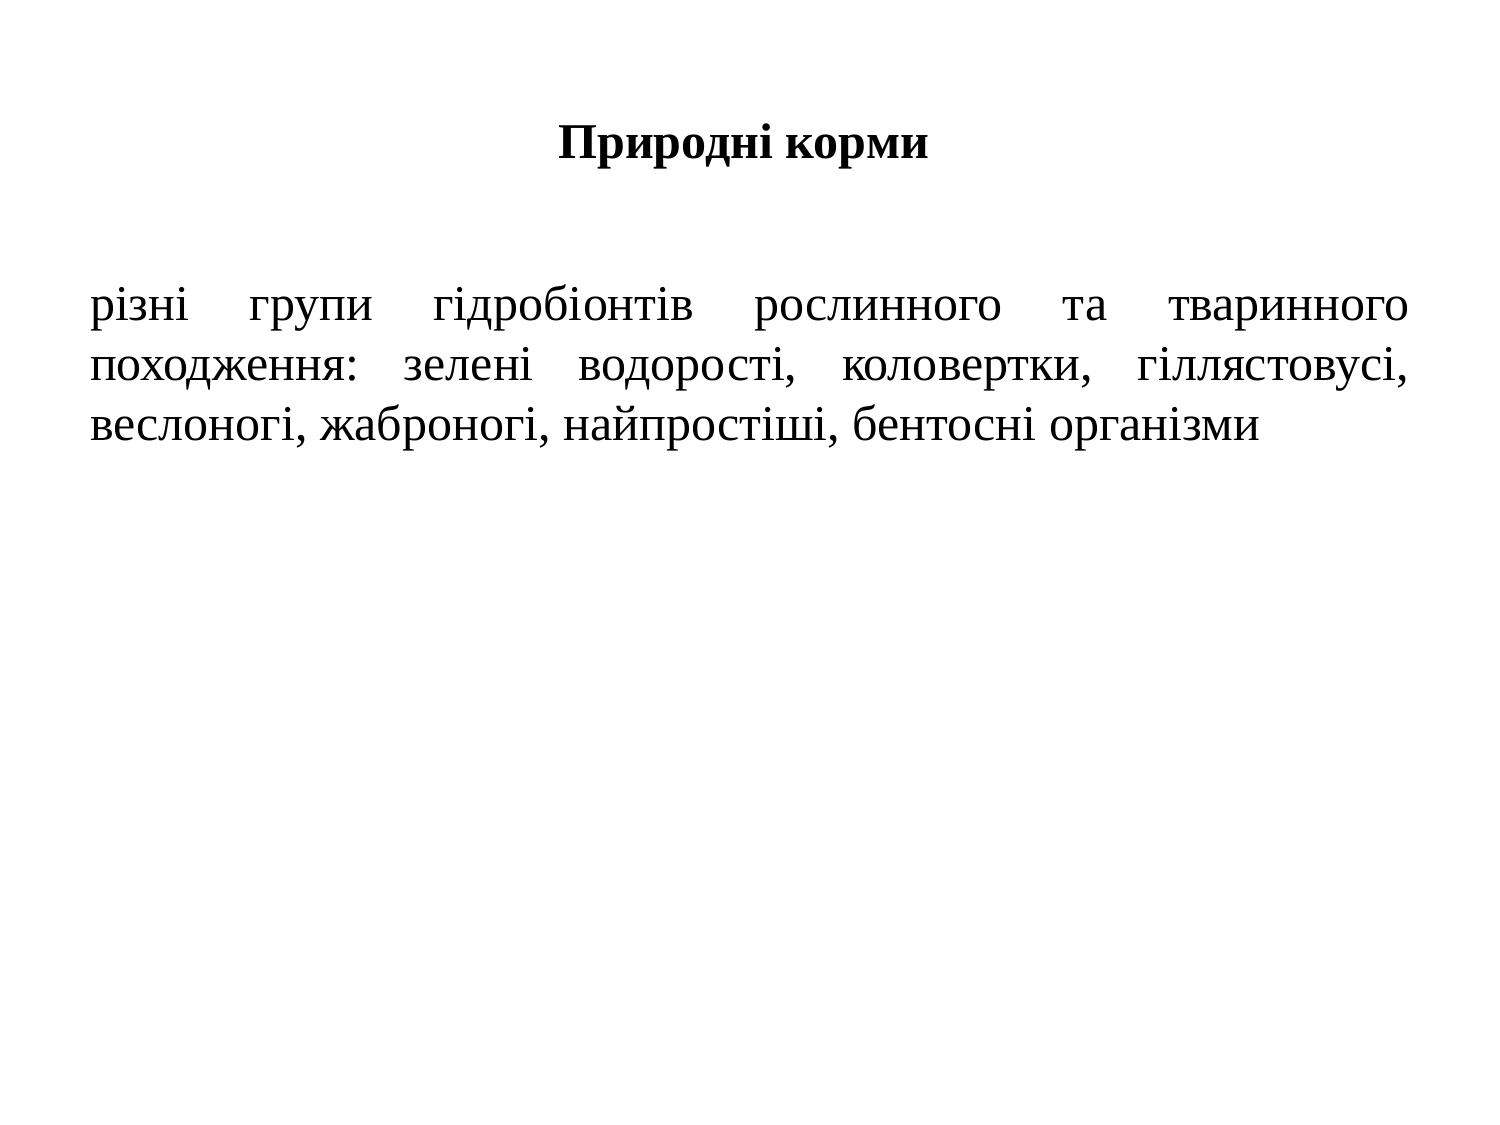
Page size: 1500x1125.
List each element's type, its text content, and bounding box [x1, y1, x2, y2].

title Природні корми [75, 45, 1425, 233]
list різні групи гідробіонтів рослинного та тваринного походження: зелені водорості, коловертки, гіллястовусі, веслоногі, жаброногі, найпростіші, бентосні організми [75, 262, 1425, 504]
